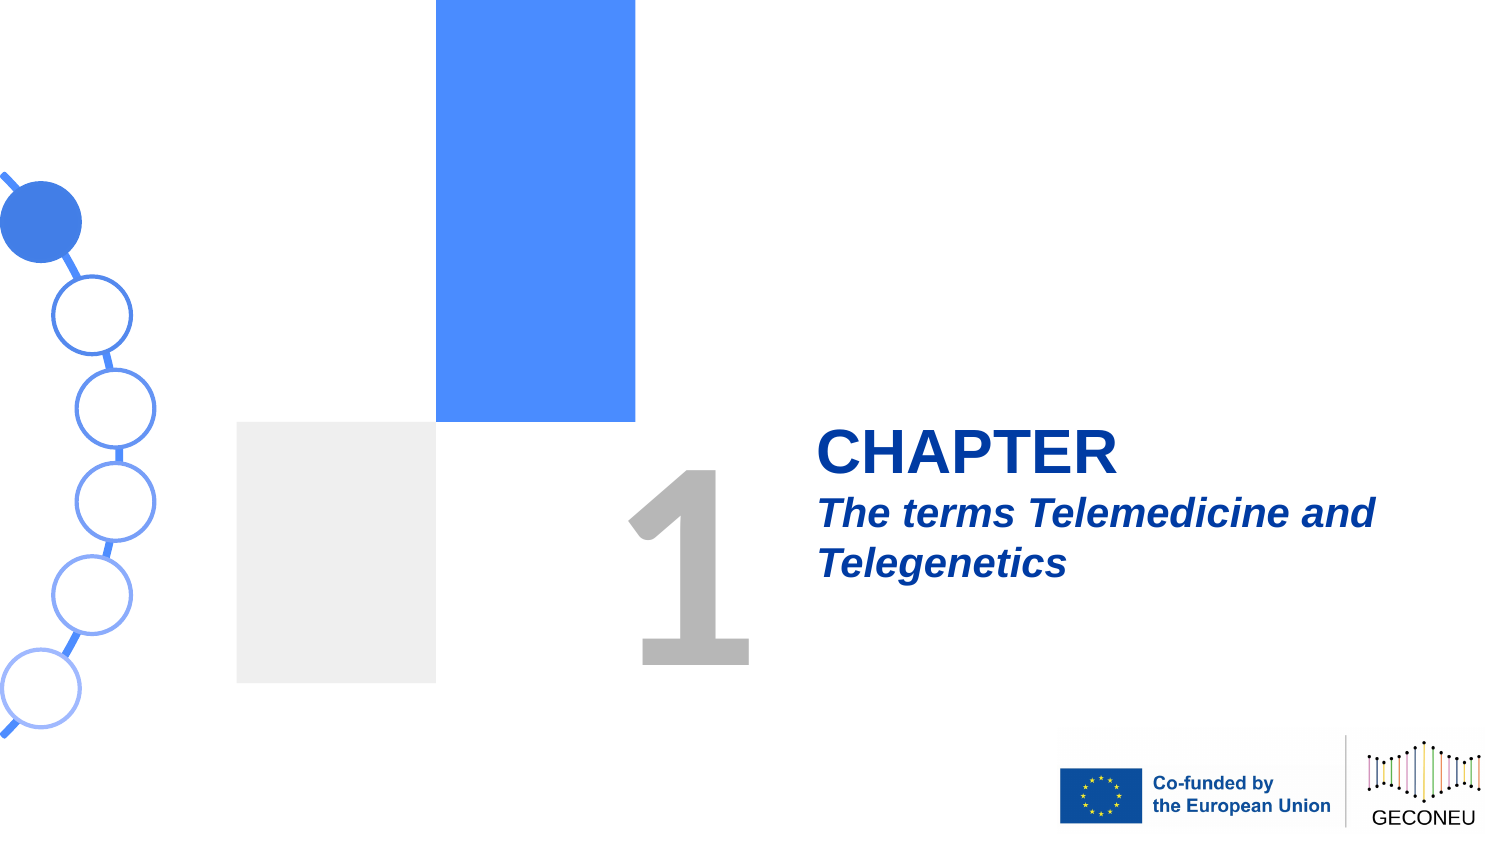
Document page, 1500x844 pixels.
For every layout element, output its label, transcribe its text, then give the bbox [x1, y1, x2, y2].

picture [1057, 727, 1485, 835]
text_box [0, 159, 778, 751]
text_box 1 [783, 350, 907, 741]
text_box CHAPTER The terms Telemedicine and Telegenetics [907, 395, 1500, 601]
